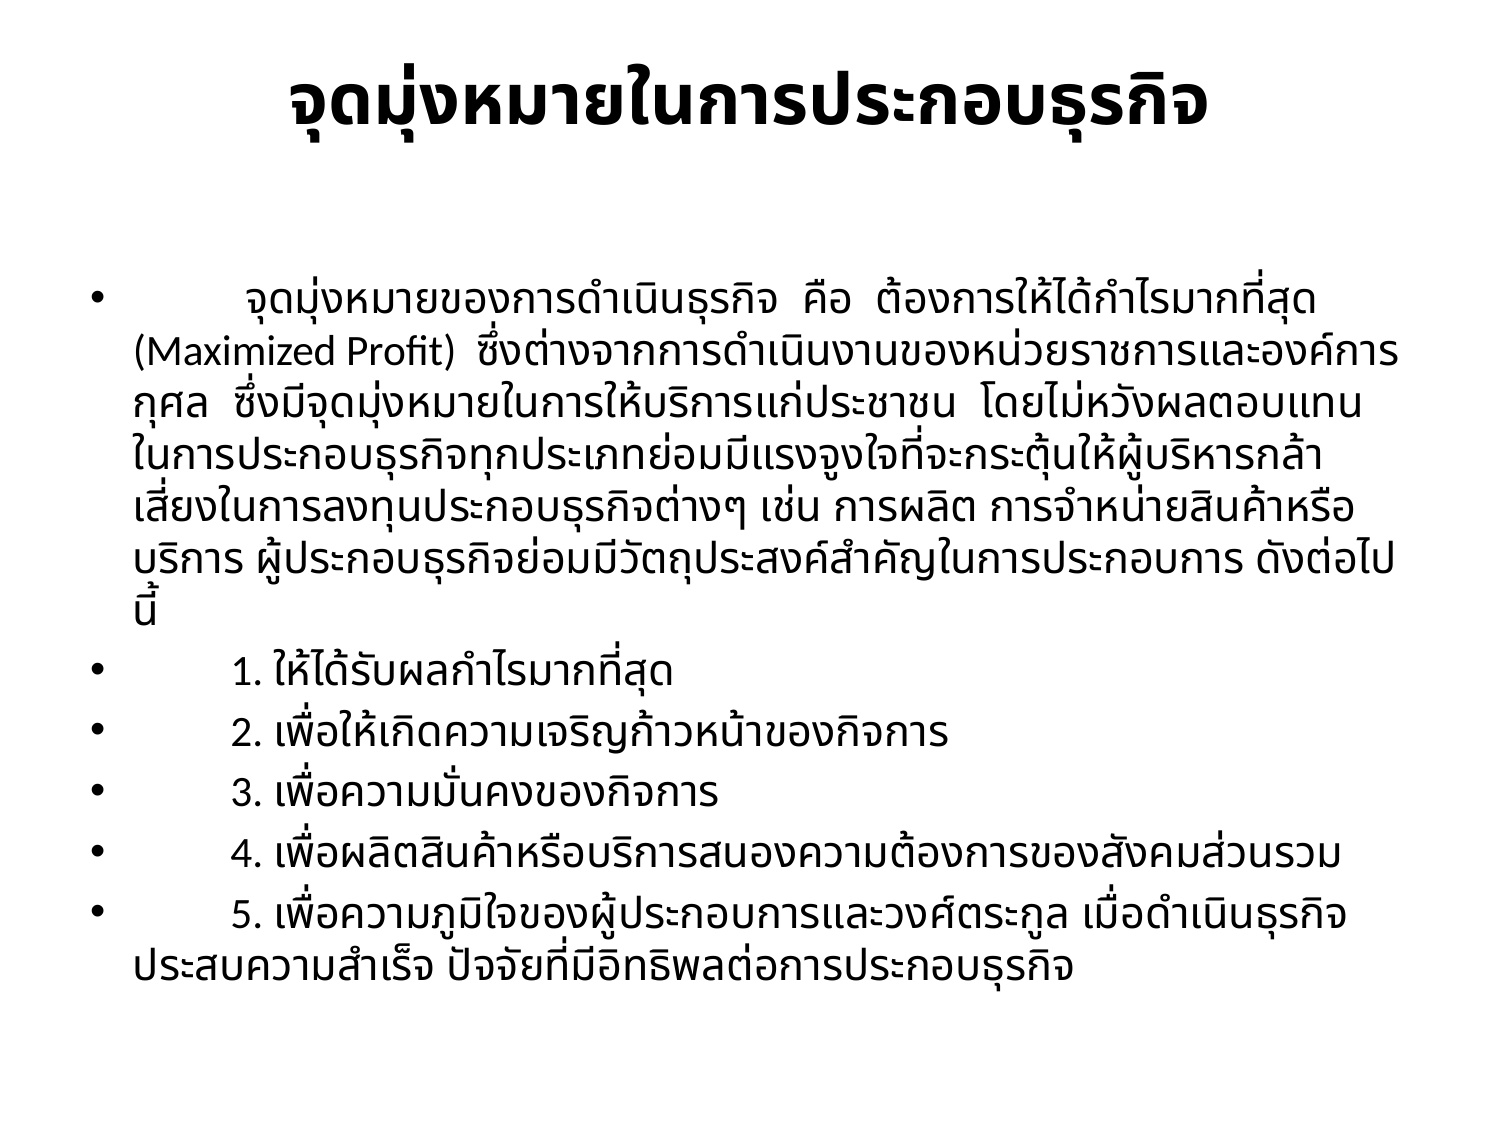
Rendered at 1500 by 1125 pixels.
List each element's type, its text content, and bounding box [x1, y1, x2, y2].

list จุดมุ่งหมายของการดำเนินธุรกิจ คือ ต้องการให้ได้กำไรมากที่สุด (Maximized Profit) ซึ่งต่างจากการดำเนินงานของหน่วยราชการและองค์การกุศล ซึ่งมีจุดมุ่งหมายในการให้บริการแก่ประชาชน โดยไม่หวังผลตอบแทน ในการประกอบธุรกิจทุกประเภทย่อมมีแรงจูงใจที่จะกระตุ้นให้ผู้บริหารกล้าเสี่ยงในการลงทุนประกอบธุรกิจต่างๆ เช่น การผลิต การจำหน่ายสินค้าหรือบริการ ผู้ประกอบธุรกิจย่อมมีวัตถุประสงค์สำคัญในการประกอบการ ดังต่อไปนี้ 1. ให้ได้รับผลกำไรมากที่สุด 2. เพื่อให้เกิดความเจริญก้าวหน้าของกิจการ 3. เพื่อความมั่นคงของกิจการ 4. เพื่อผลิตสินค้าหรือบริการสนองความต้องการของสังคมส่วนรวม 5. เพื่อความภูมิใจของผู้ประกอบการและวงศ์ตระกูล เมื่อดำเนินธุรกิจประสบความสำเร็จ ปัจจัยที่มีอิทธิพลต่อการประกอบธุรกิจ [75, 262, 1425, 1005]
title จุดมุ่งหมายในการประกอบธุรกิจ [75, 45, 1425, 233]
